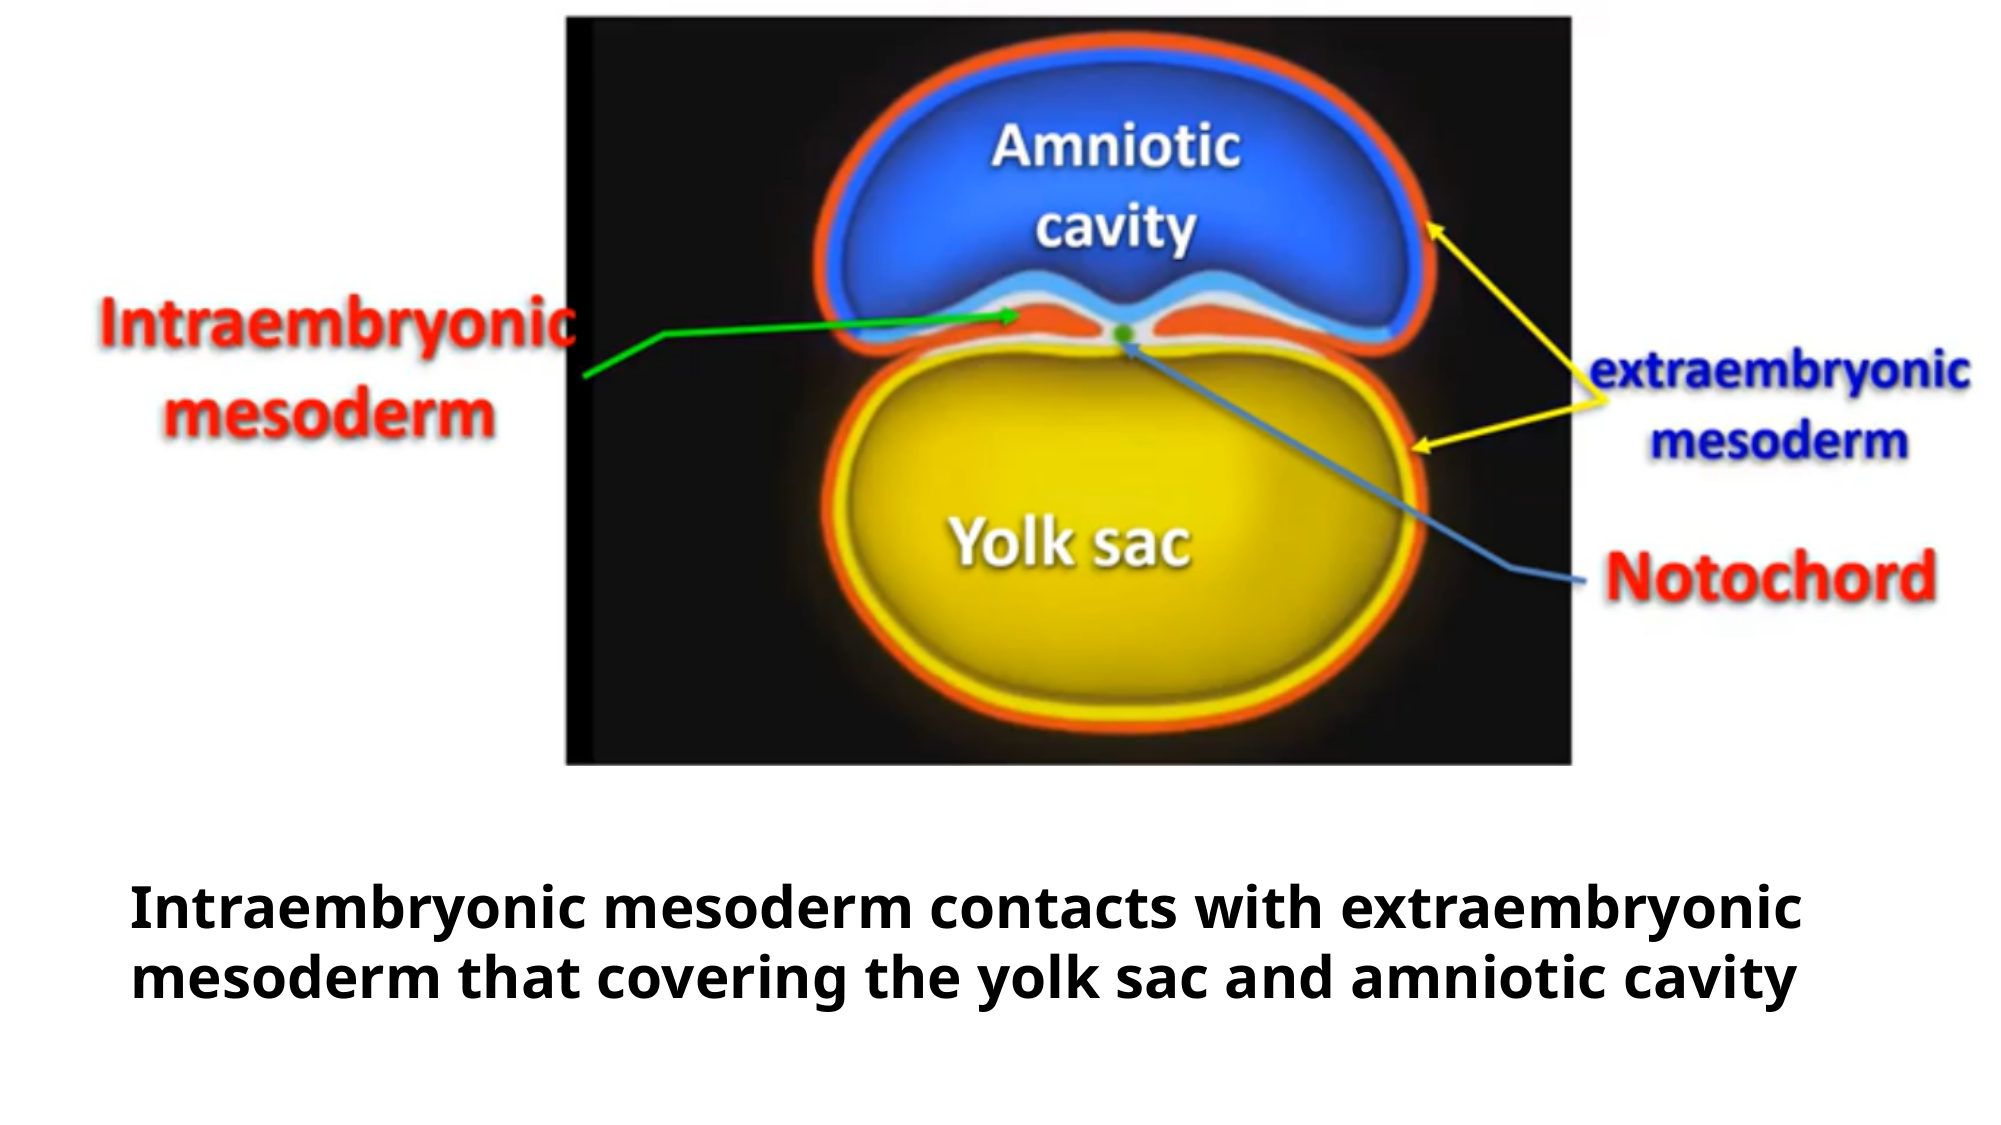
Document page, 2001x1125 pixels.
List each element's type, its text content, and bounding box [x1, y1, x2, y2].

text_box Intraembryonic mesoderm contacts with extraembryonic mesoderm that covering the yolk sac and amniotic cavity [116, 863, 2000, 1018]
picture [0, 0, 2000, 766]
